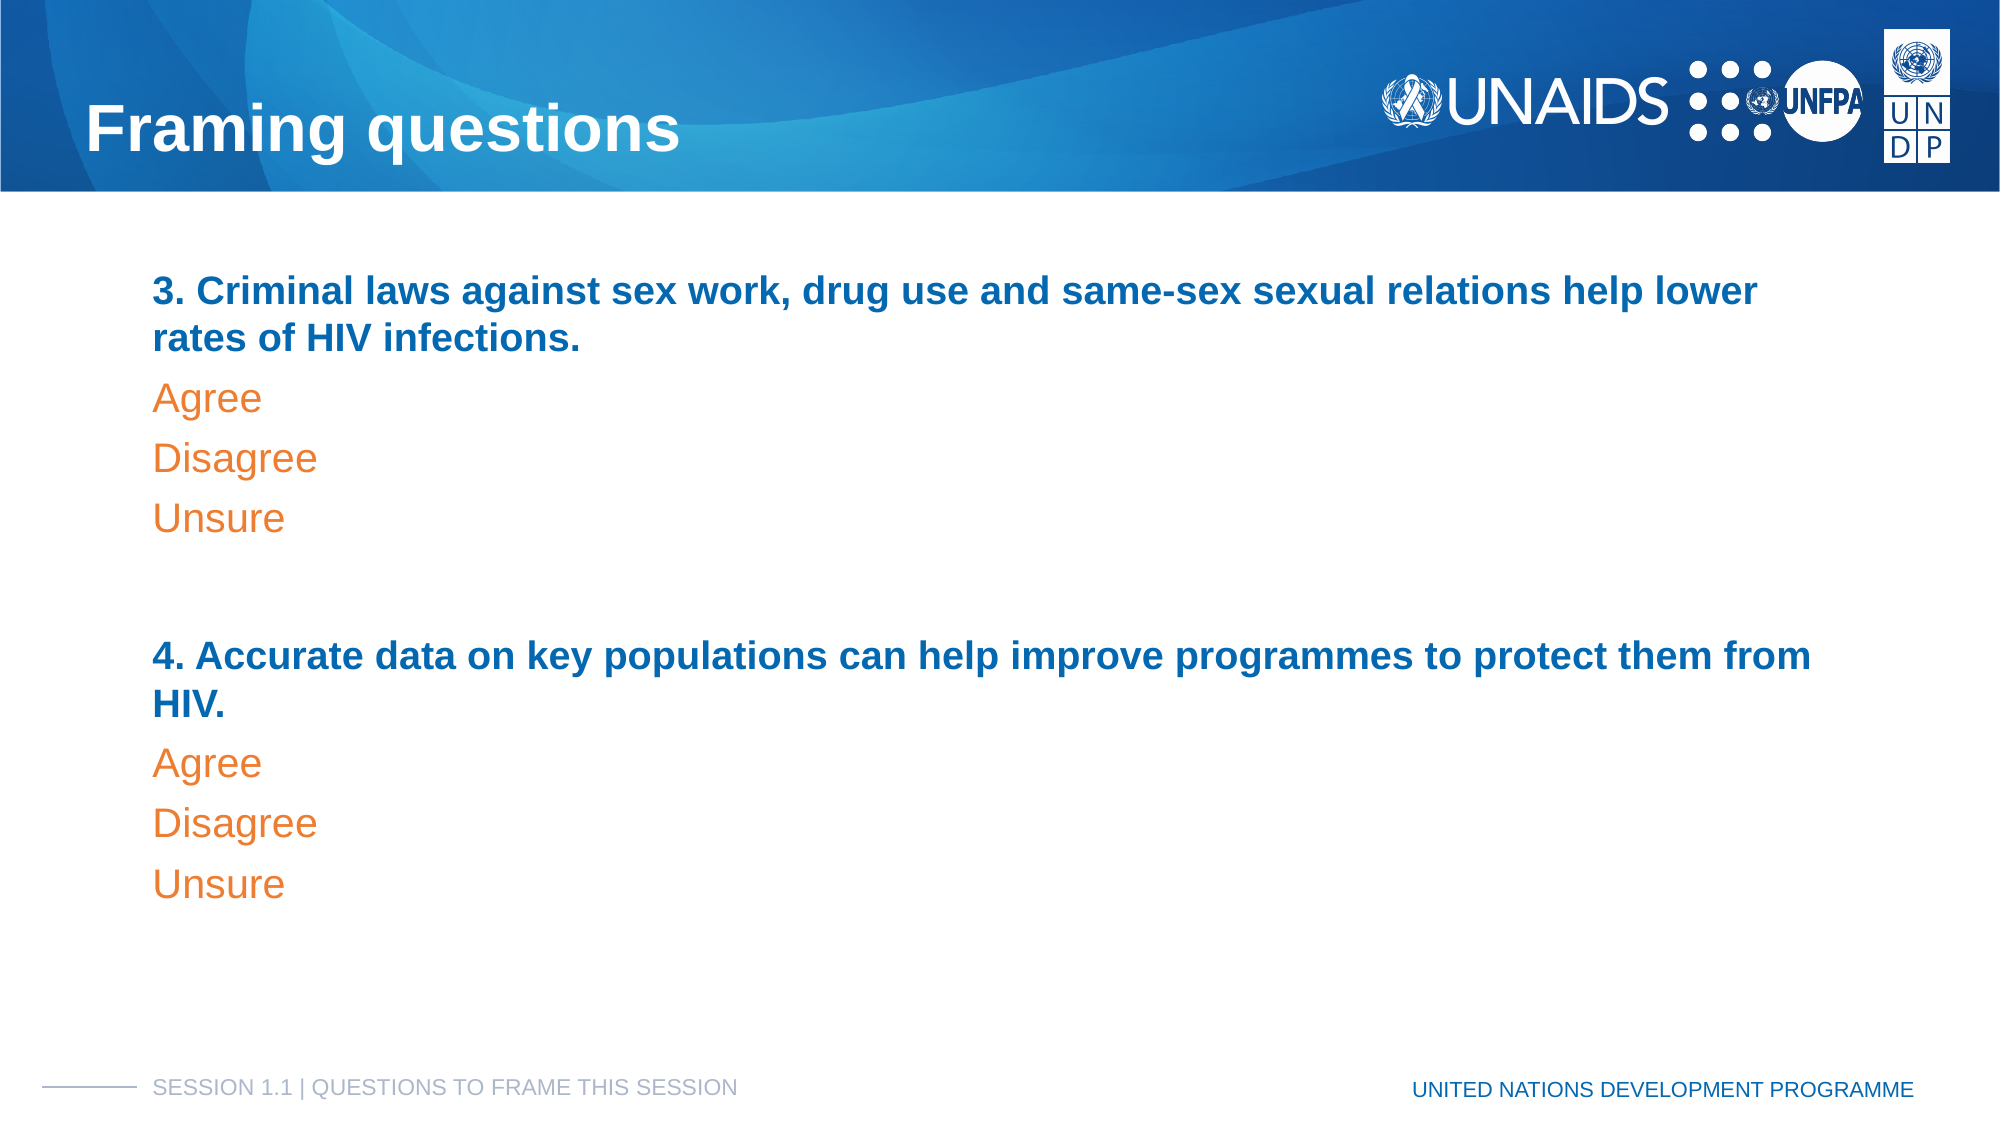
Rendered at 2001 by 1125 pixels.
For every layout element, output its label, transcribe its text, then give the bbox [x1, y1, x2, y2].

text_box SESSION 1.1 | QUESTIONS TO FRAME THIS SESSION [137, 1065, 820, 1108]
picture [0, 0, 2000, 192]
title Framing questions [70, 40, 1796, 174]
list 3. Criminal laws against sex work, drug use and same-sex sexual relations help lower rates of HIV infections. Agree Disagree Unsure 4. Accurate data on key populations can help improve programmes to protect them from HIV. Agree Disagree Unsure [137, 257, 1863, 971]
